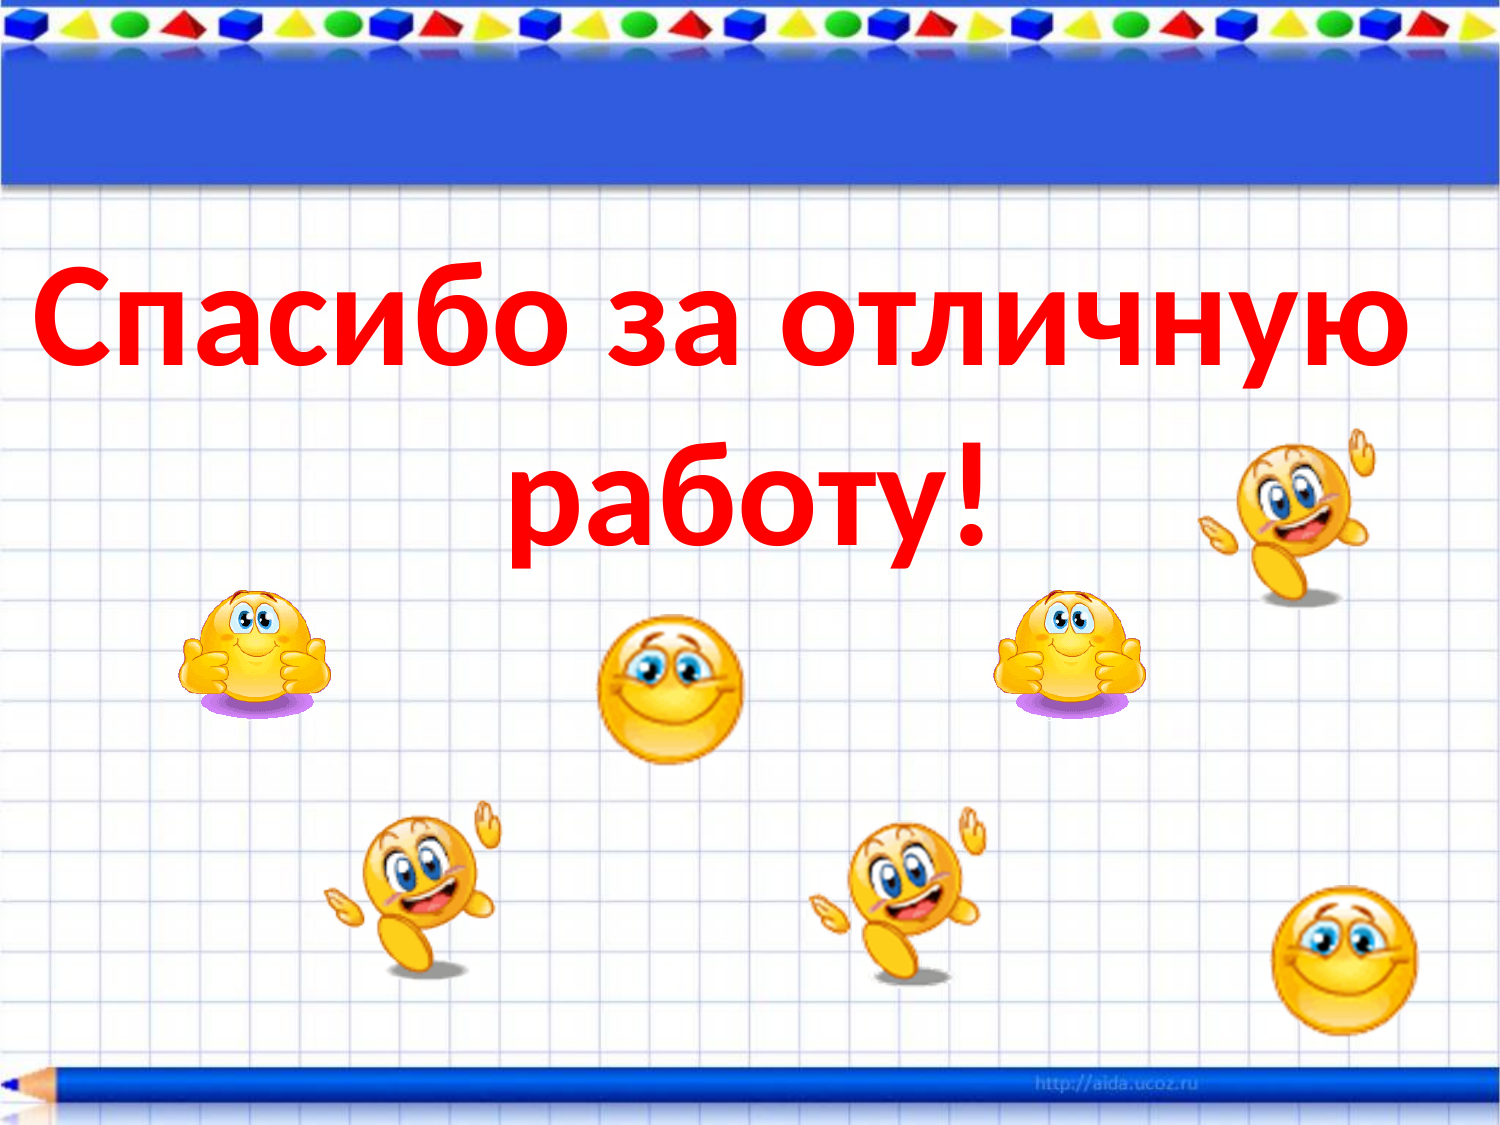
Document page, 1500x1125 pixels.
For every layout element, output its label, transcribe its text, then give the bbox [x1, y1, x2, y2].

text_box Спасибо за отличную работу! [17, 208, 1483, 583]
picture [0, 0, 1500, 1125]
